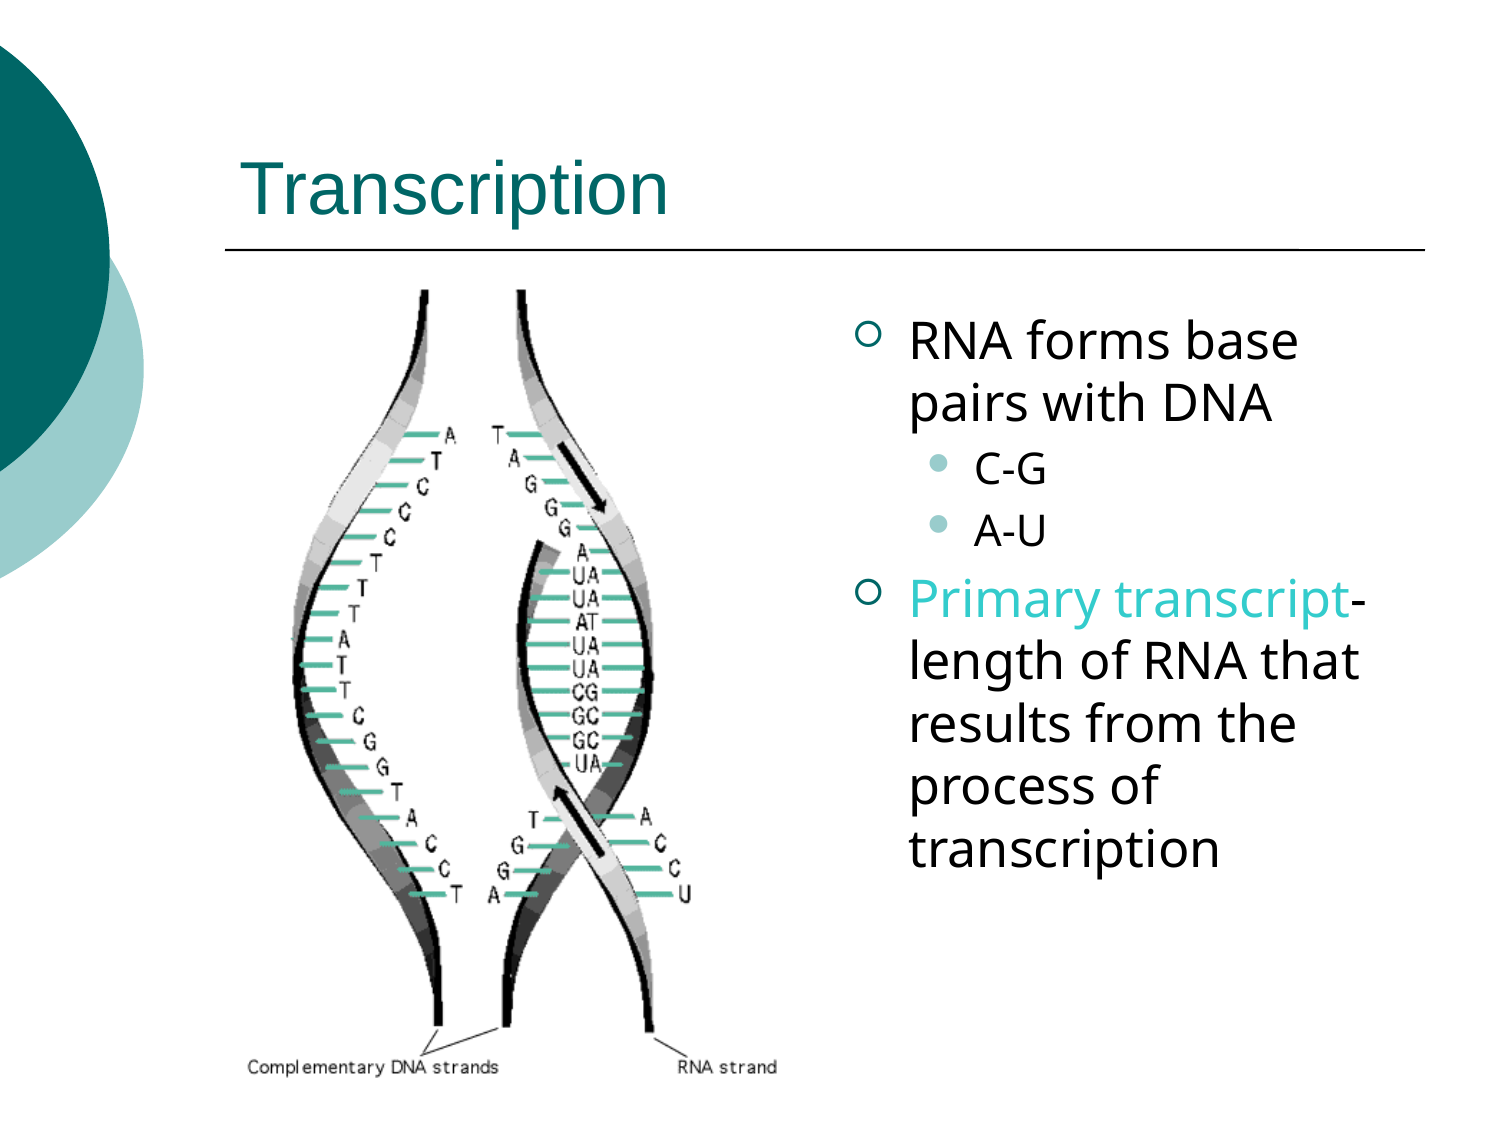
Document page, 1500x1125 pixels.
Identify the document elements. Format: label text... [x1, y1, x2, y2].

list RNA forms base pairs with DNA C-G A-U Primary transcript- length of RNA that results from the process of transcription [836, 299, 1425, 975]
title Transcription [224, 49, 1425, 238]
picture [162, 274, 807, 1088]
